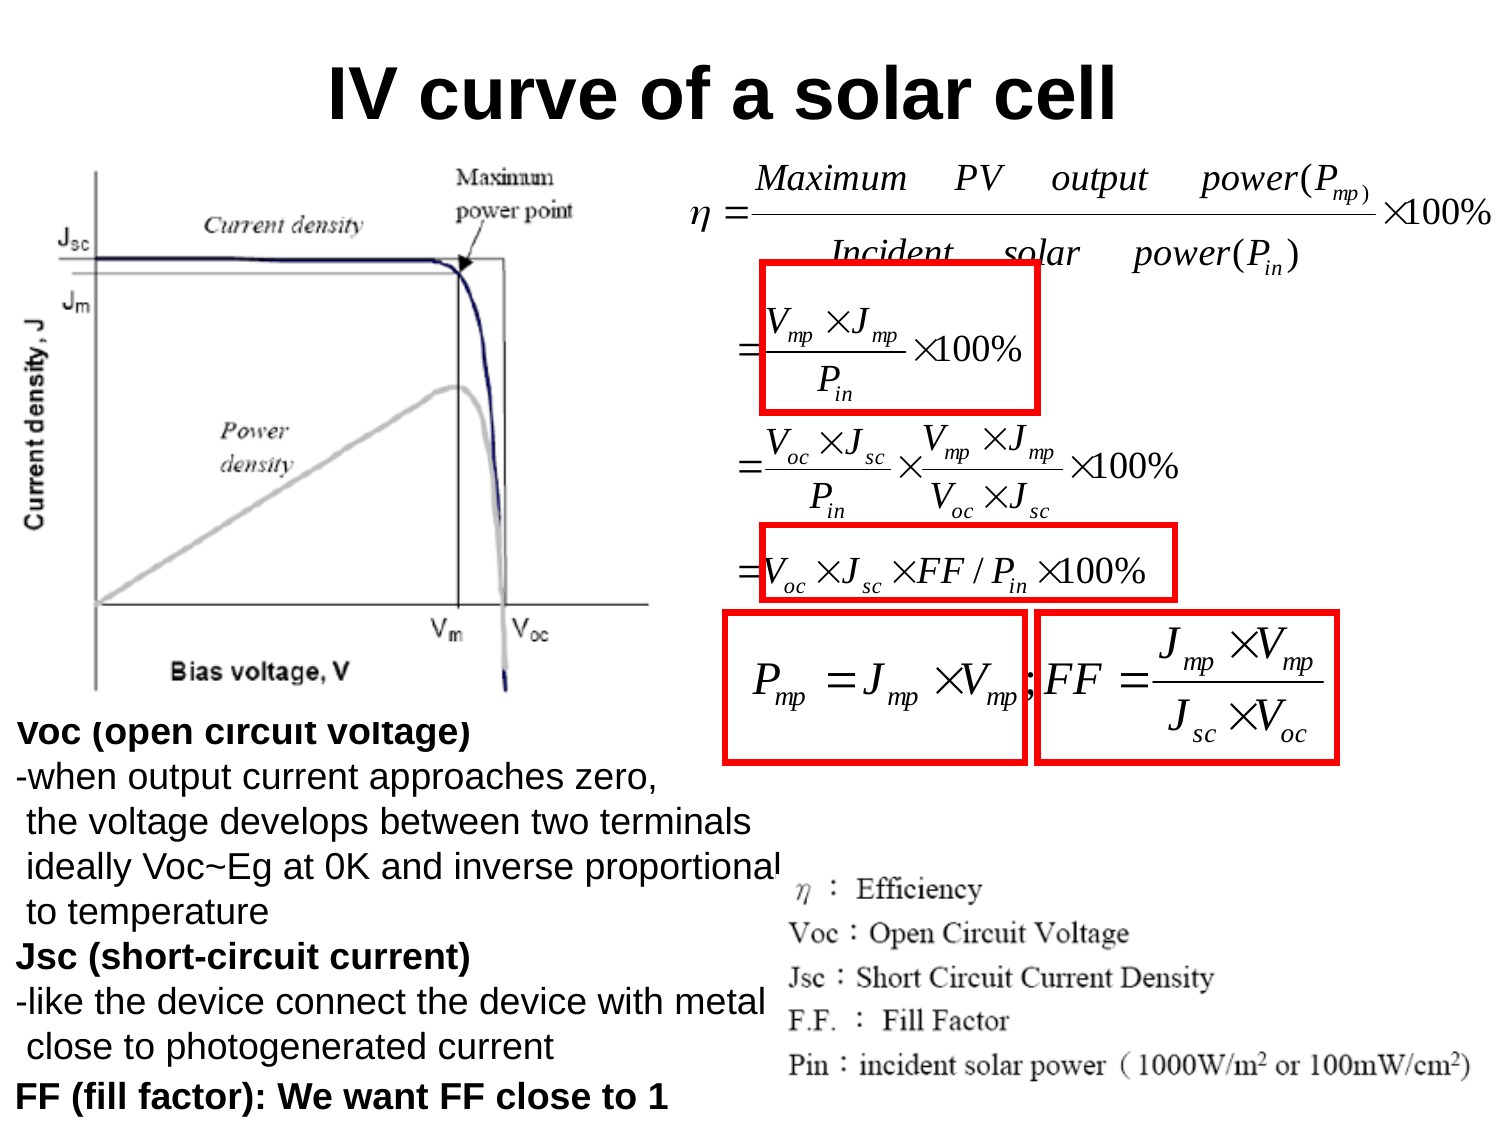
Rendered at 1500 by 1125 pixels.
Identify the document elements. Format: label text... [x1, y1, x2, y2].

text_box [0, 137, 663, 722]
text_box Voc (open circuit voltage) -when output current approaches zero, the voltage develops between two terminals ideally Voc~Eg at 0K and inverse proportional to temperature Jsc (short-circuit current) -like the device connect the device with metal circuit, close to photogenerated current [0, 699, 901, 1075]
text_box [1037, 622, 1338, 763]
text_box FF (fill factor): We want FF close to 1 [0, 1064, 685, 1125]
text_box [685, 137, 1500, 611]
text_box IV curve of a solar cell [312, 37, 1135, 143]
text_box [775, 874, 1500, 1094]
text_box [744, 619, 1332, 753]
text_box [724, 619, 1025, 763]
